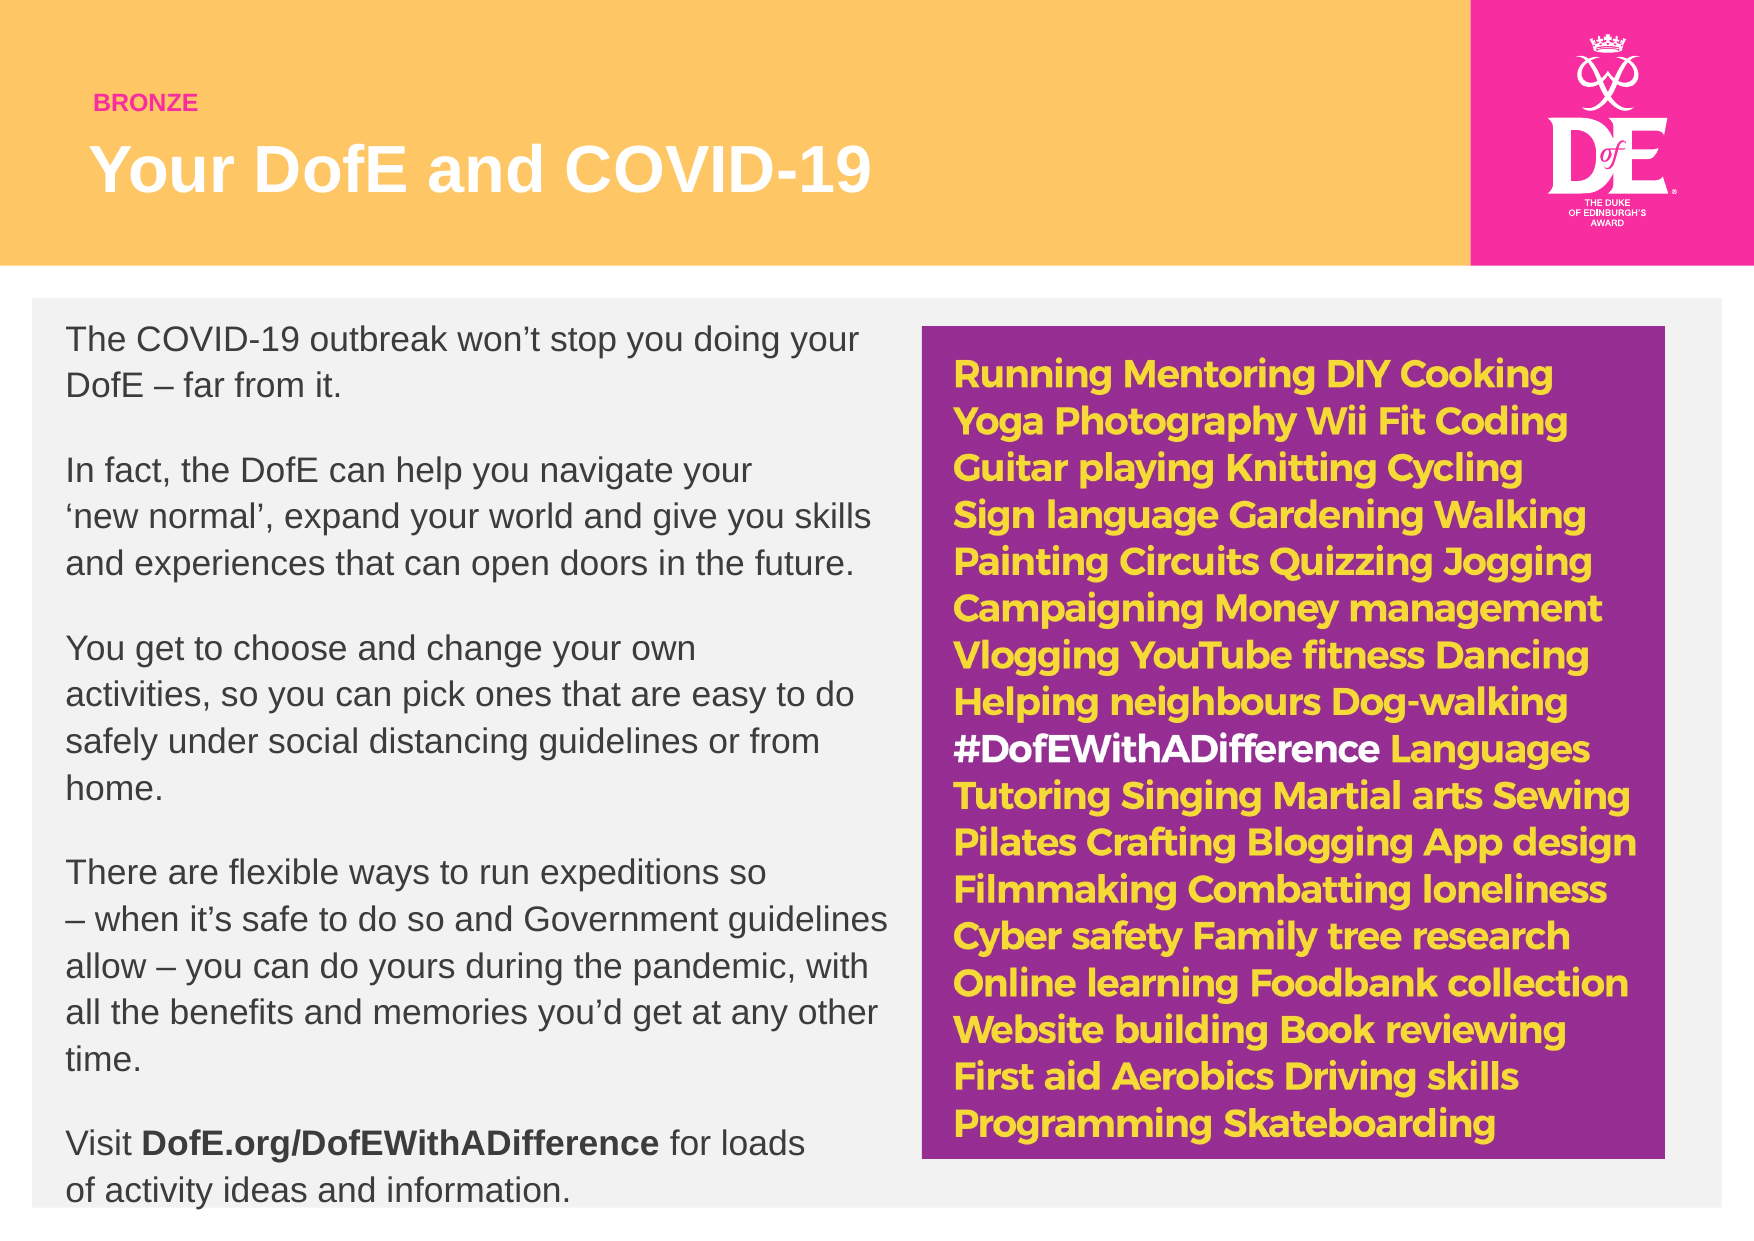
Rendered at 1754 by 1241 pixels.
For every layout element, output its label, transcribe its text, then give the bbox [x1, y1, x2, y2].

picture [921, 326, 1670, 1159]
title Your DofE and COVID-19 [0, 0, 1471, 266]
text_box BRONZE [93, 83, 241, 136]
list The COVID-19 outbreak won’t stop you doing your DofE – far from it. In fact, the DofE can help you navigate your ‘new normal’, expand your world and give you skills and experiences that can open doors in the future. You get to choose and change your own activities, so you can pick ones that are easy to do safely under social distancing guidelines or from home. There are flexible ways to run expeditions so – when it’s safe to do so and Government guidelines allow – you can do yours during the pandemic, with all the benefits and memories you’d get at any other time. Visit DofE.org/DofEWithADifference for loads of activity ideas and information. [65, 311, 890, 1164]
